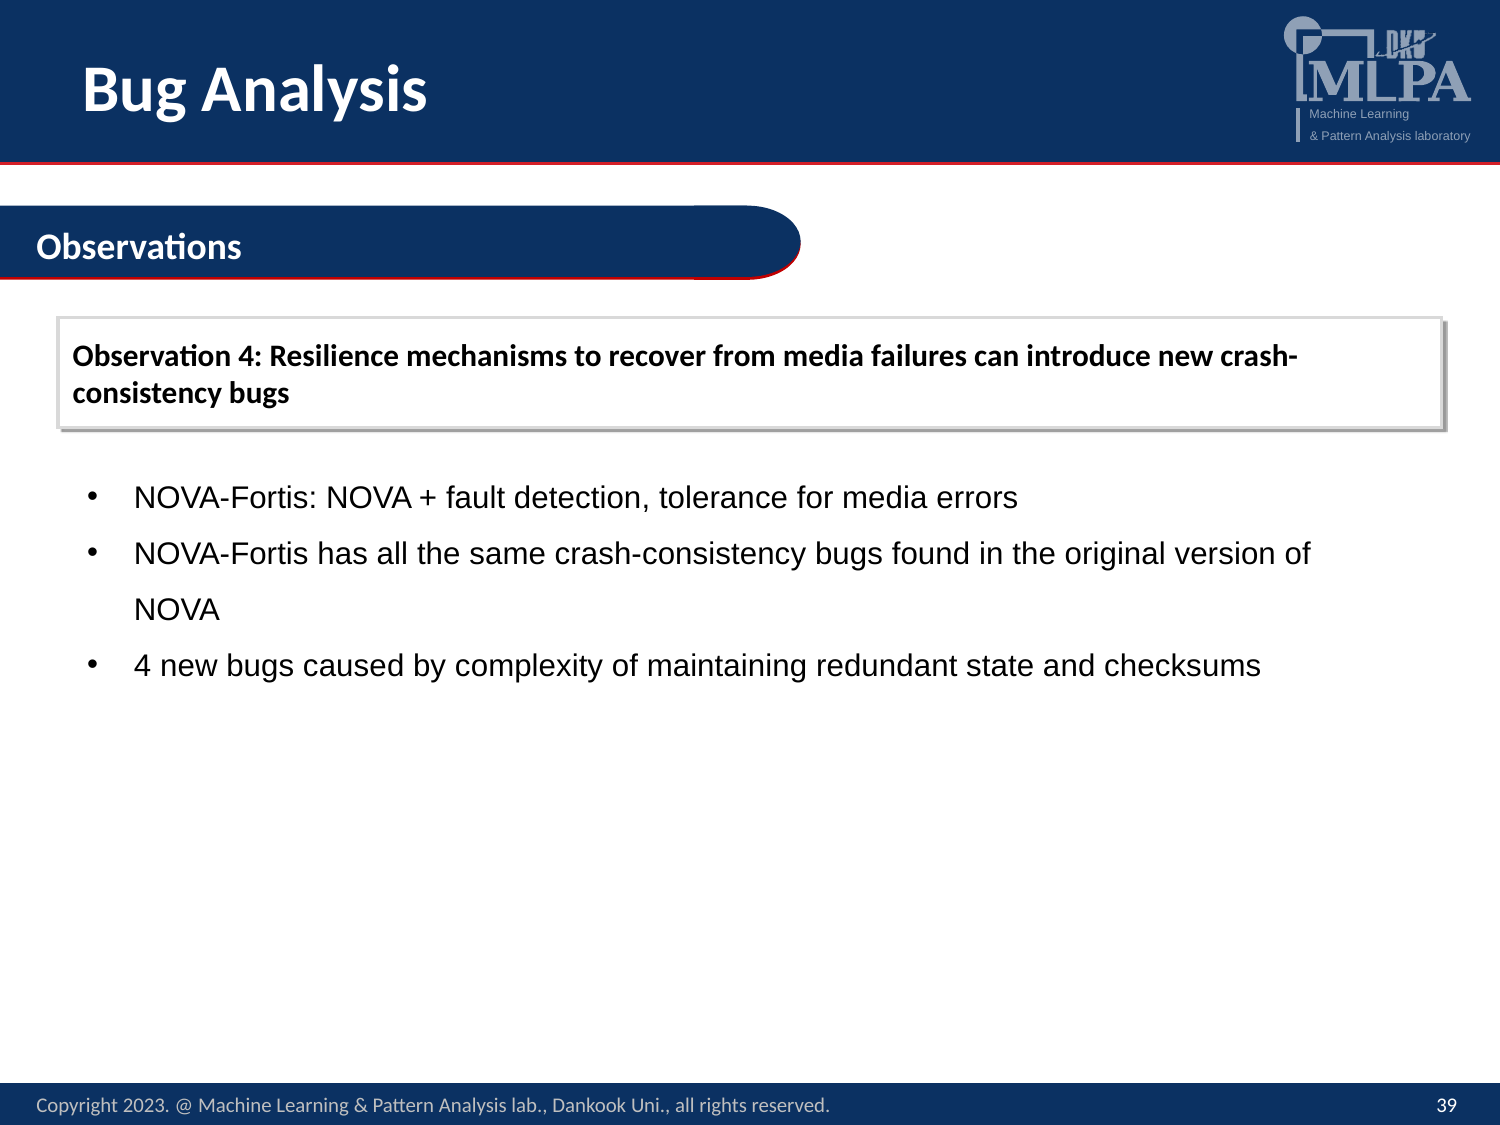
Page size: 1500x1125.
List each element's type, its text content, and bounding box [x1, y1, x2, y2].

footer Copyright 2023. @ Machine Learning & Pattern Analysis lab., Dankook Uni., all rights reserved. [21, 1073, 850, 1125]
slide_number 39 [1368, 1084, 1473, 1125]
text_box NOVA-Fortis: NOVA + fault detection, tolerance for media errors NOVA-Fortis has all the same crash-consistency bugs found in the original version of NOVA 4 new bugs caused by complexity of maintaining redundant state and checksums [72, 450, 1355, 691]
text_box Observation 4: Resilience mechanisms to recover from media failures can introduce new crash-consistency bugs [57, 317, 1442, 428]
title Bug Analysis [67, 23, 1286, 134]
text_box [0, 205, 801, 280]
